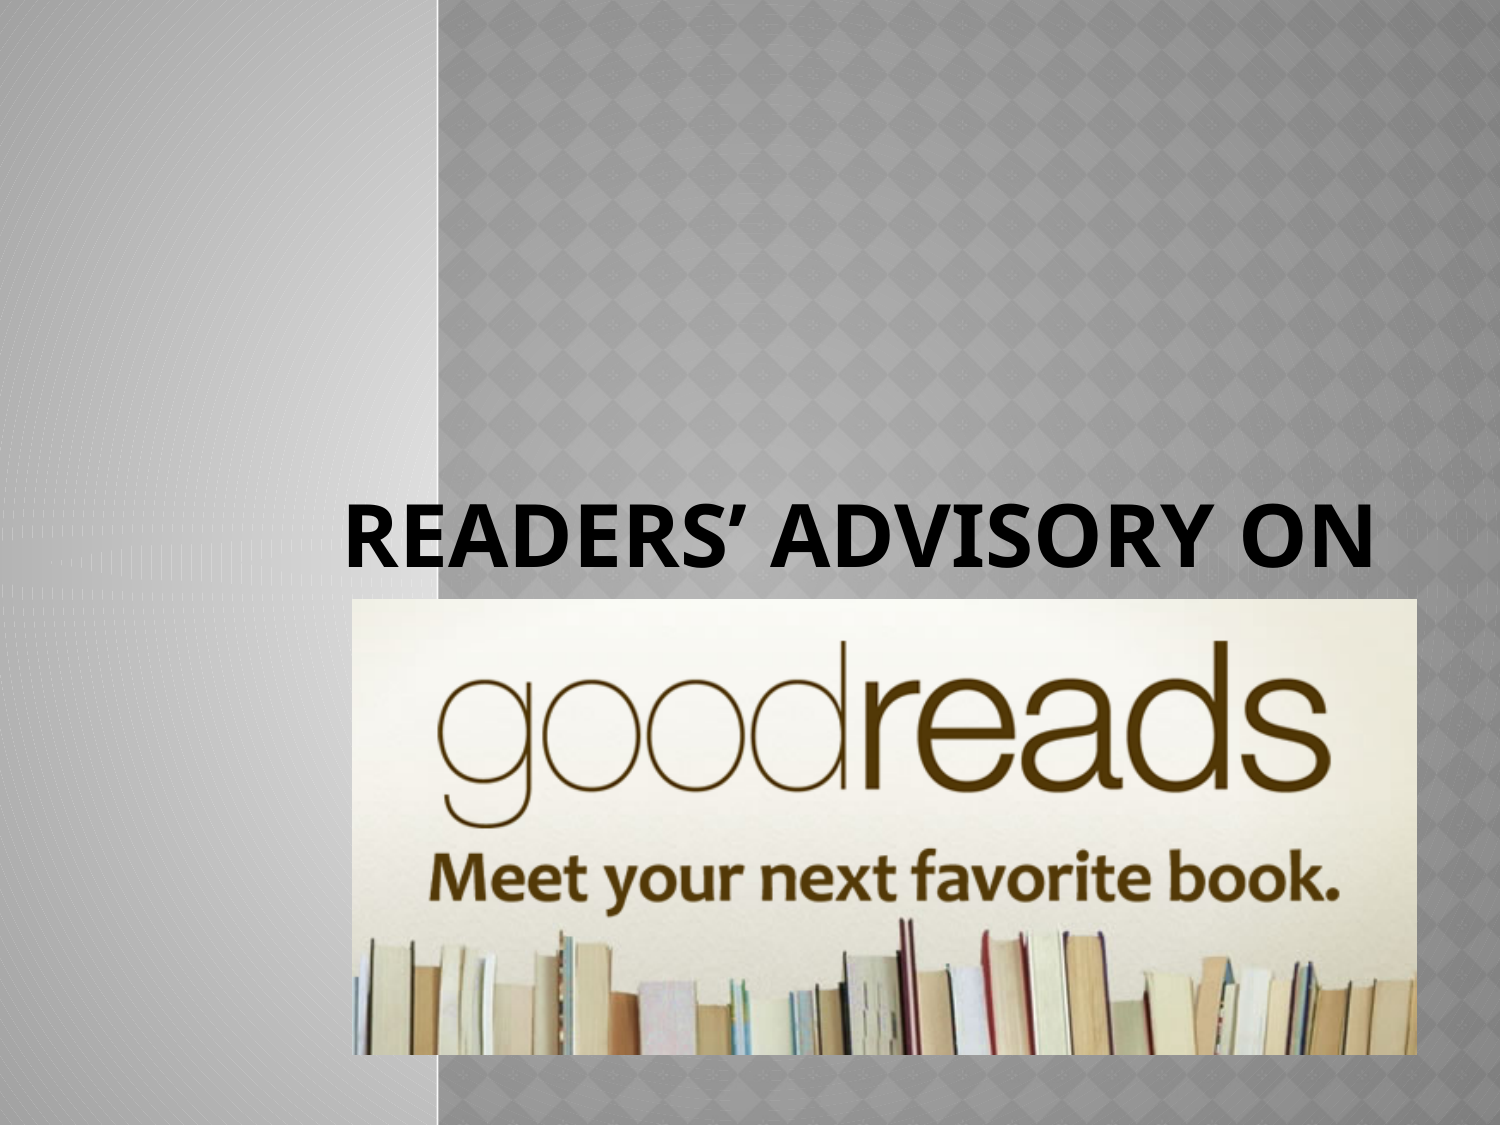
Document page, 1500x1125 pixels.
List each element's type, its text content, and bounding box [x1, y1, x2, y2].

picture [352, 599, 1418, 1055]
title Readers’ Advisory on [112, 346, 1417, 600]
